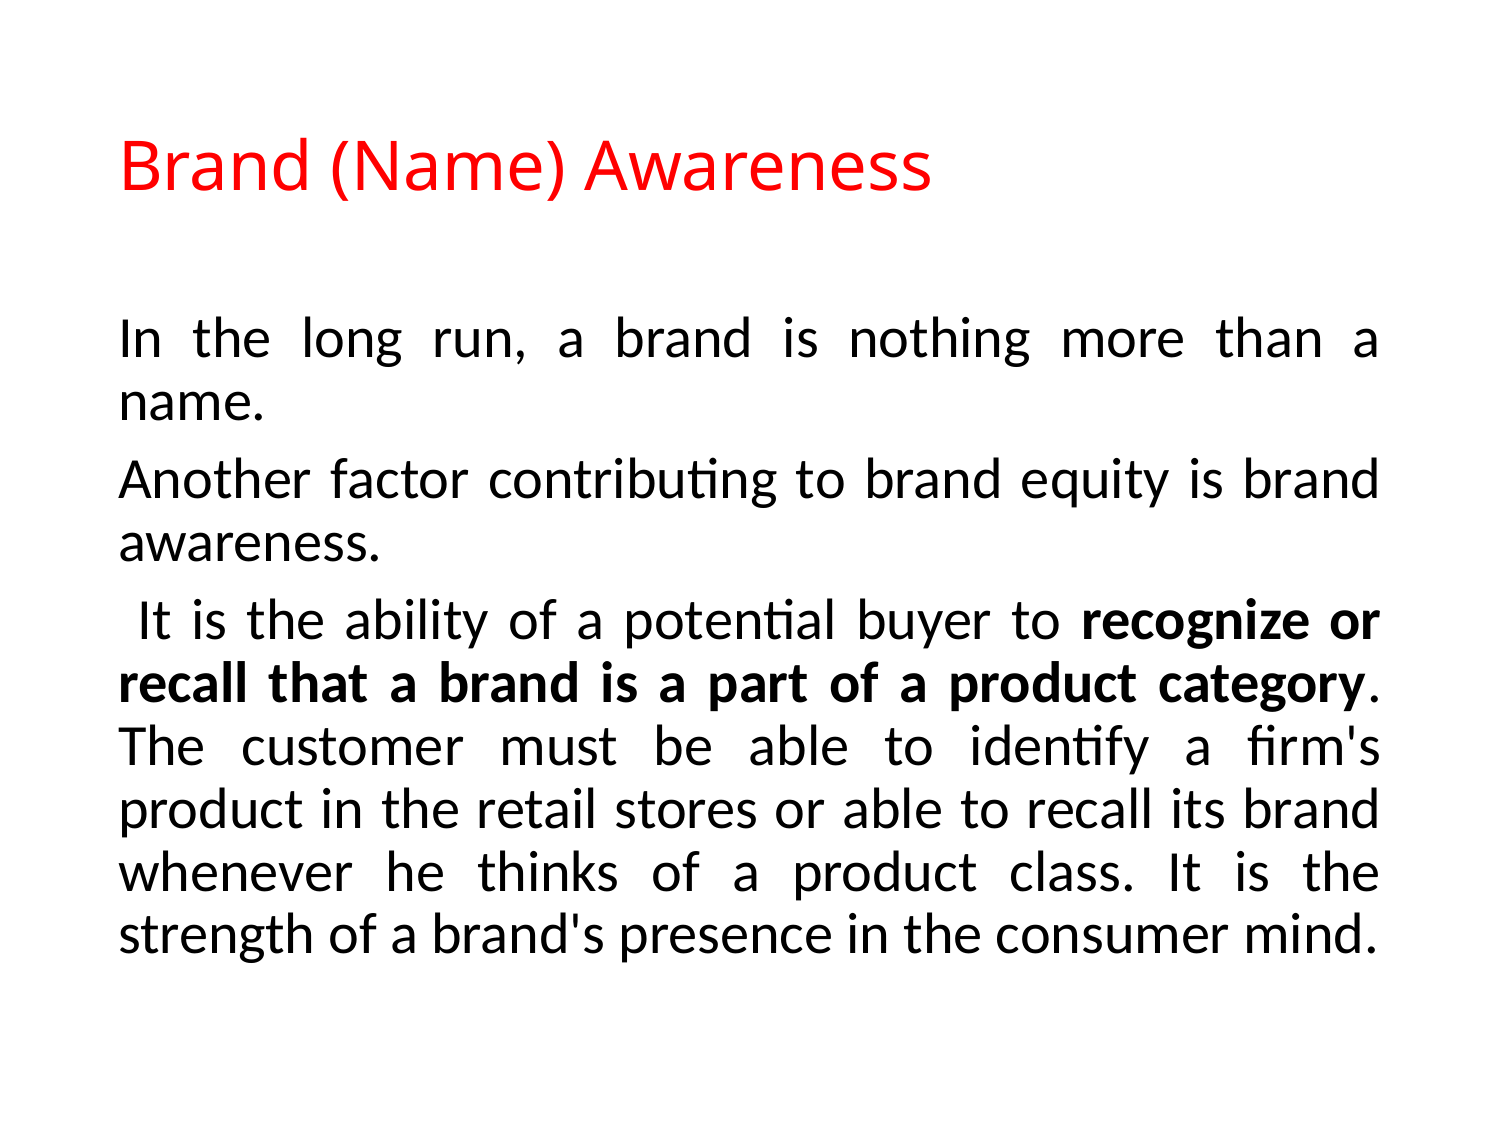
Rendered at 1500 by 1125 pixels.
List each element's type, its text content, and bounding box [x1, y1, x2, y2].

list In the long run, a brand is nothing more than a name. Another factor contributing to brand equity is brand awareness. It is the ability of a potential buyer to recognize or recall that a brand is a part of a product category. The customer must be able to identify a firm's product in the retail stores or able to recall its brand whenever he thinks of a product class. It is the strength of a brand's presence in the consumer mind. [103, 299, 1397, 1014]
title Brand (Name) Awareness [103, 59, 1397, 278]
